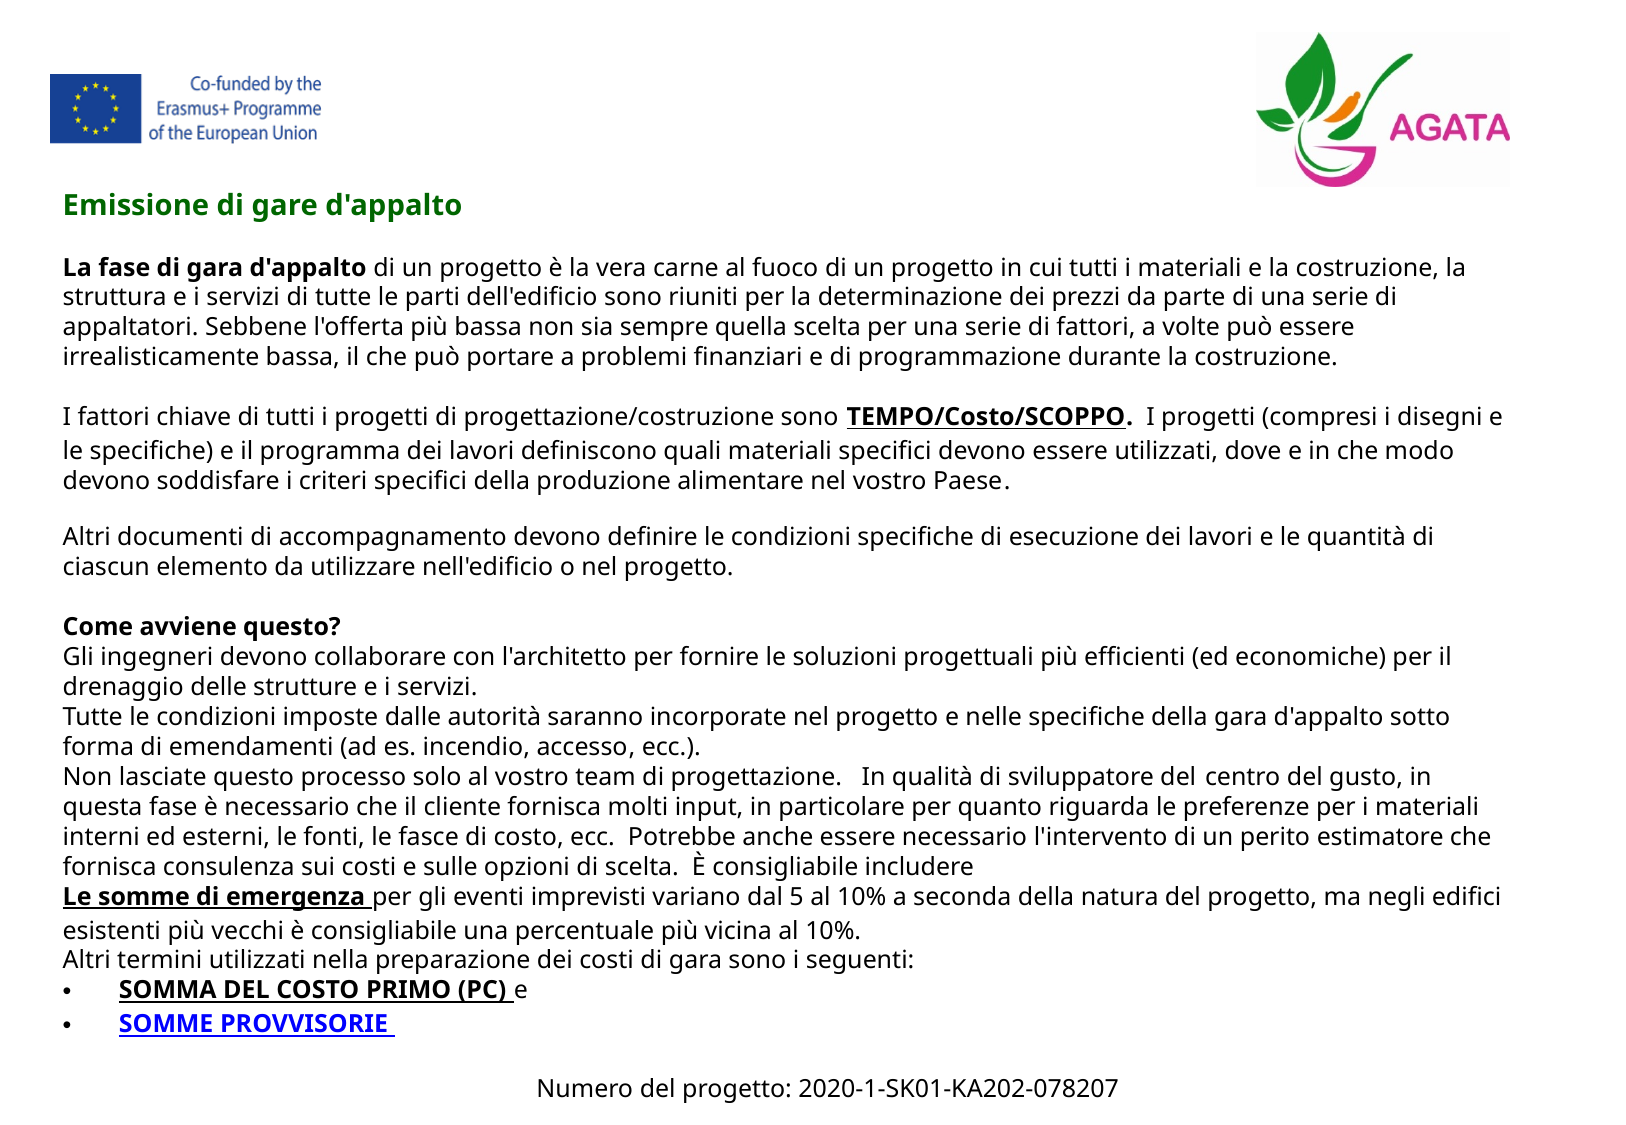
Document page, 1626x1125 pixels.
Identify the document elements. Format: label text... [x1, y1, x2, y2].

picture [50, 74, 352, 144]
picture [1256, 32, 1510, 178]
text_box Emissione di gare d'appalto La fase di gara d'appalto di un progetto è la vera carne al fuoco di un progetto in cui tutti i materiali e la costruzione, la struttura e i servizi di tutte le parti dell'edificio sono riuniti per la determinazione dei prezzi da parte di una serie di appaltatori. Sebbene l'offerta più bassa non sia sempre quella scelta per una serie di fattori, a volte può essere irrealisticamente bassa, il che può portare a problemi finanziari e di programmazione durante la costruzione. I fattori chiave di tutti i progetti di progettazione/costruzione sono TEMPO/Costo/SCOPPO. I progetti (compresi i disegni e le specifiche) e il programma dei lavori definiscono quali materiali specifici devono essere utilizzati, dove e in che modo devono soddisfare i criteri specifici della produzione alimentare nel vostro Paese. Altri documenti di accompagnamento devono definire le condizioni specifiche di esecuzione dei lavori e le quantità di ciascun elemento da utilizzare nell'edificio o nel progetto. Come avviene questo? Gli ingegneri devono collaborare con l'architetto per fornire le soluzioni progettuali più efficienti (ed economiche) per il drenaggio delle strutture e i servizi. Tutte le condizioni imposte dalle autorità saranno incorporate nel progetto e nelle specifiche della gara d'appalto sotto forma di emendamenti (ad es. incendio, accesso, ecc.). Non lasciate questo processo solo al vostro team di progettazione. In qualità di sviluppatore del centro del gusto, in questa fase è necessario che il cliente fornisca molti input, in particolare per quanto riguarda le preferenze per i materiali interni ed esterni, le fonti, le fasce di costo, ecc. Potrebbe anche essere necessario l'intervento di un perito estimatore che fornisca consulenza sui costi e sulle opzioni di scelta. È consigliabile includere Le somme di emergenza per gli eventi imprevisti variano dal 5 al 10% a seconda della natura del progetto, ma negli edifici esistenti più vecchi è consigliabile una percentuale più vicina al 10%. Altri termini utilizzati nella preparazione dei costi di gara sono i seguenti: SOMMA DEL COSTO PRIMO (PC) e SOMME PROVVISORIE [47, 178, 1519, 1125]
